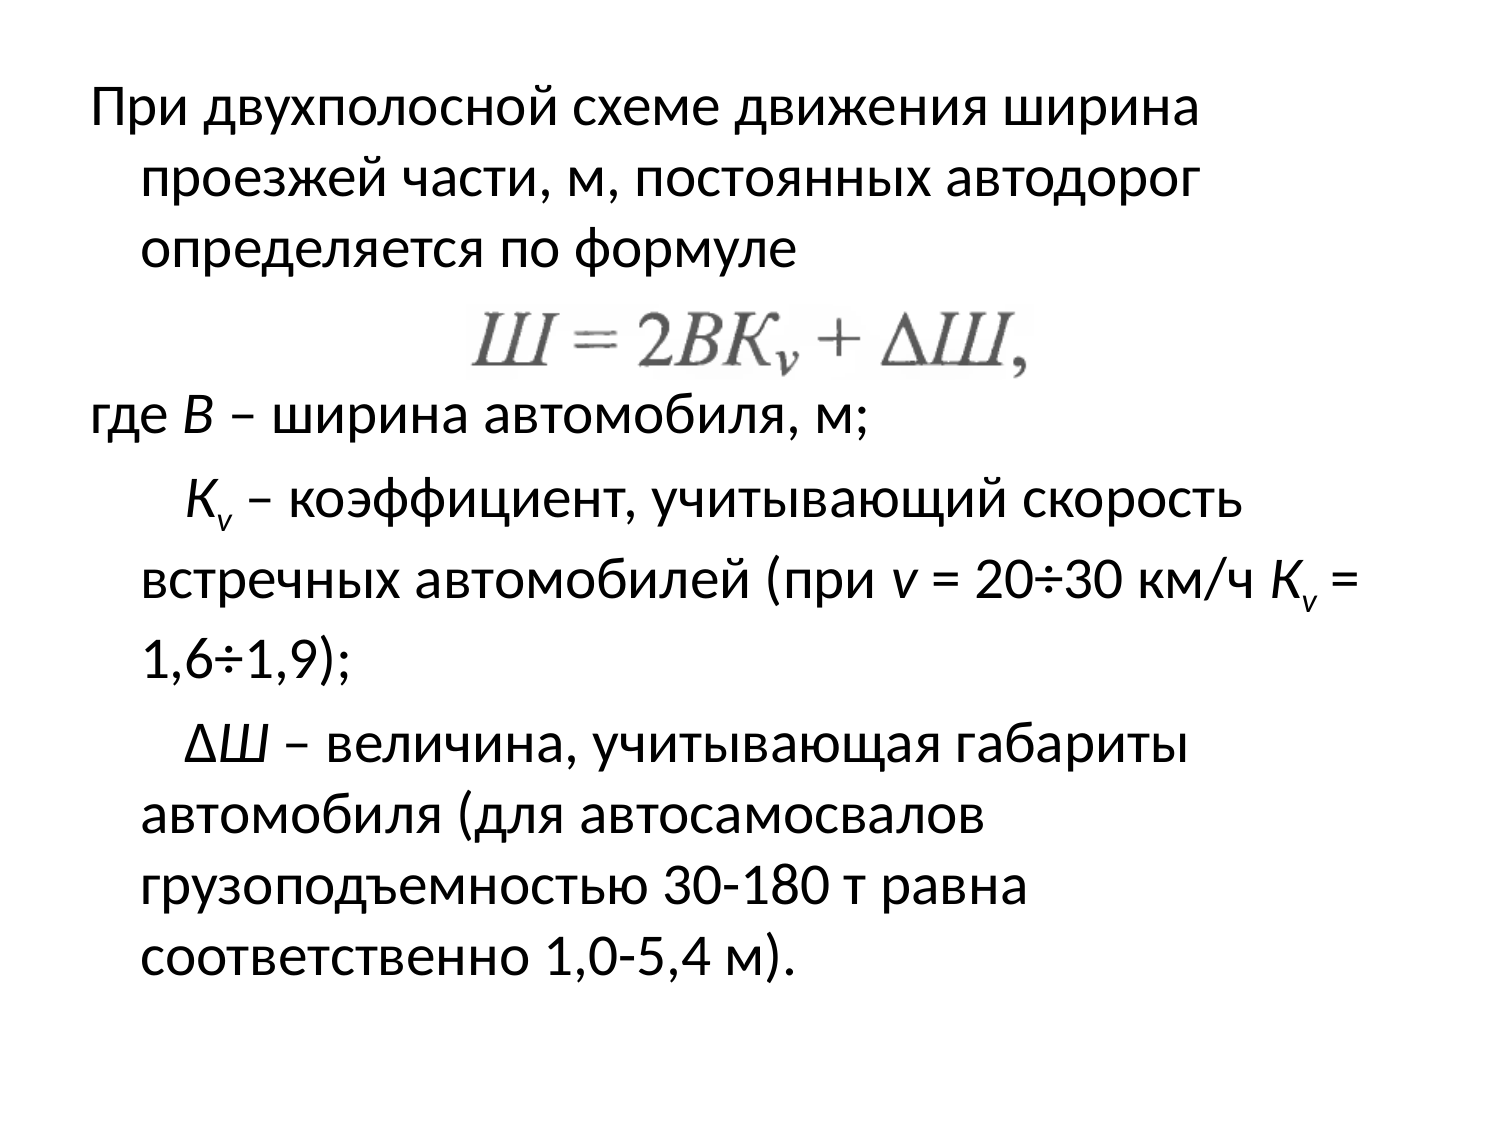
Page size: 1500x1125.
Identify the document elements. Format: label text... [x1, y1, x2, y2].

picture [466, 304, 1034, 380]
list При двухполосной схеме движения ширина проезжей части, м, постоянных автодорог определяется по формуле где В – ширина автомобиля, м; Кv – коэффициент, учитывающий скорость встречных автомобилей (при v = 20÷30 км/ч Кv = 1,6÷1,9); ΔШ – величина, учитывающая габариты автомобиля (для автосамосвалов грузоподъемностью 30-180 т равна соответственно 1,0-5,4 м). [75, 58, 1425, 1005]
